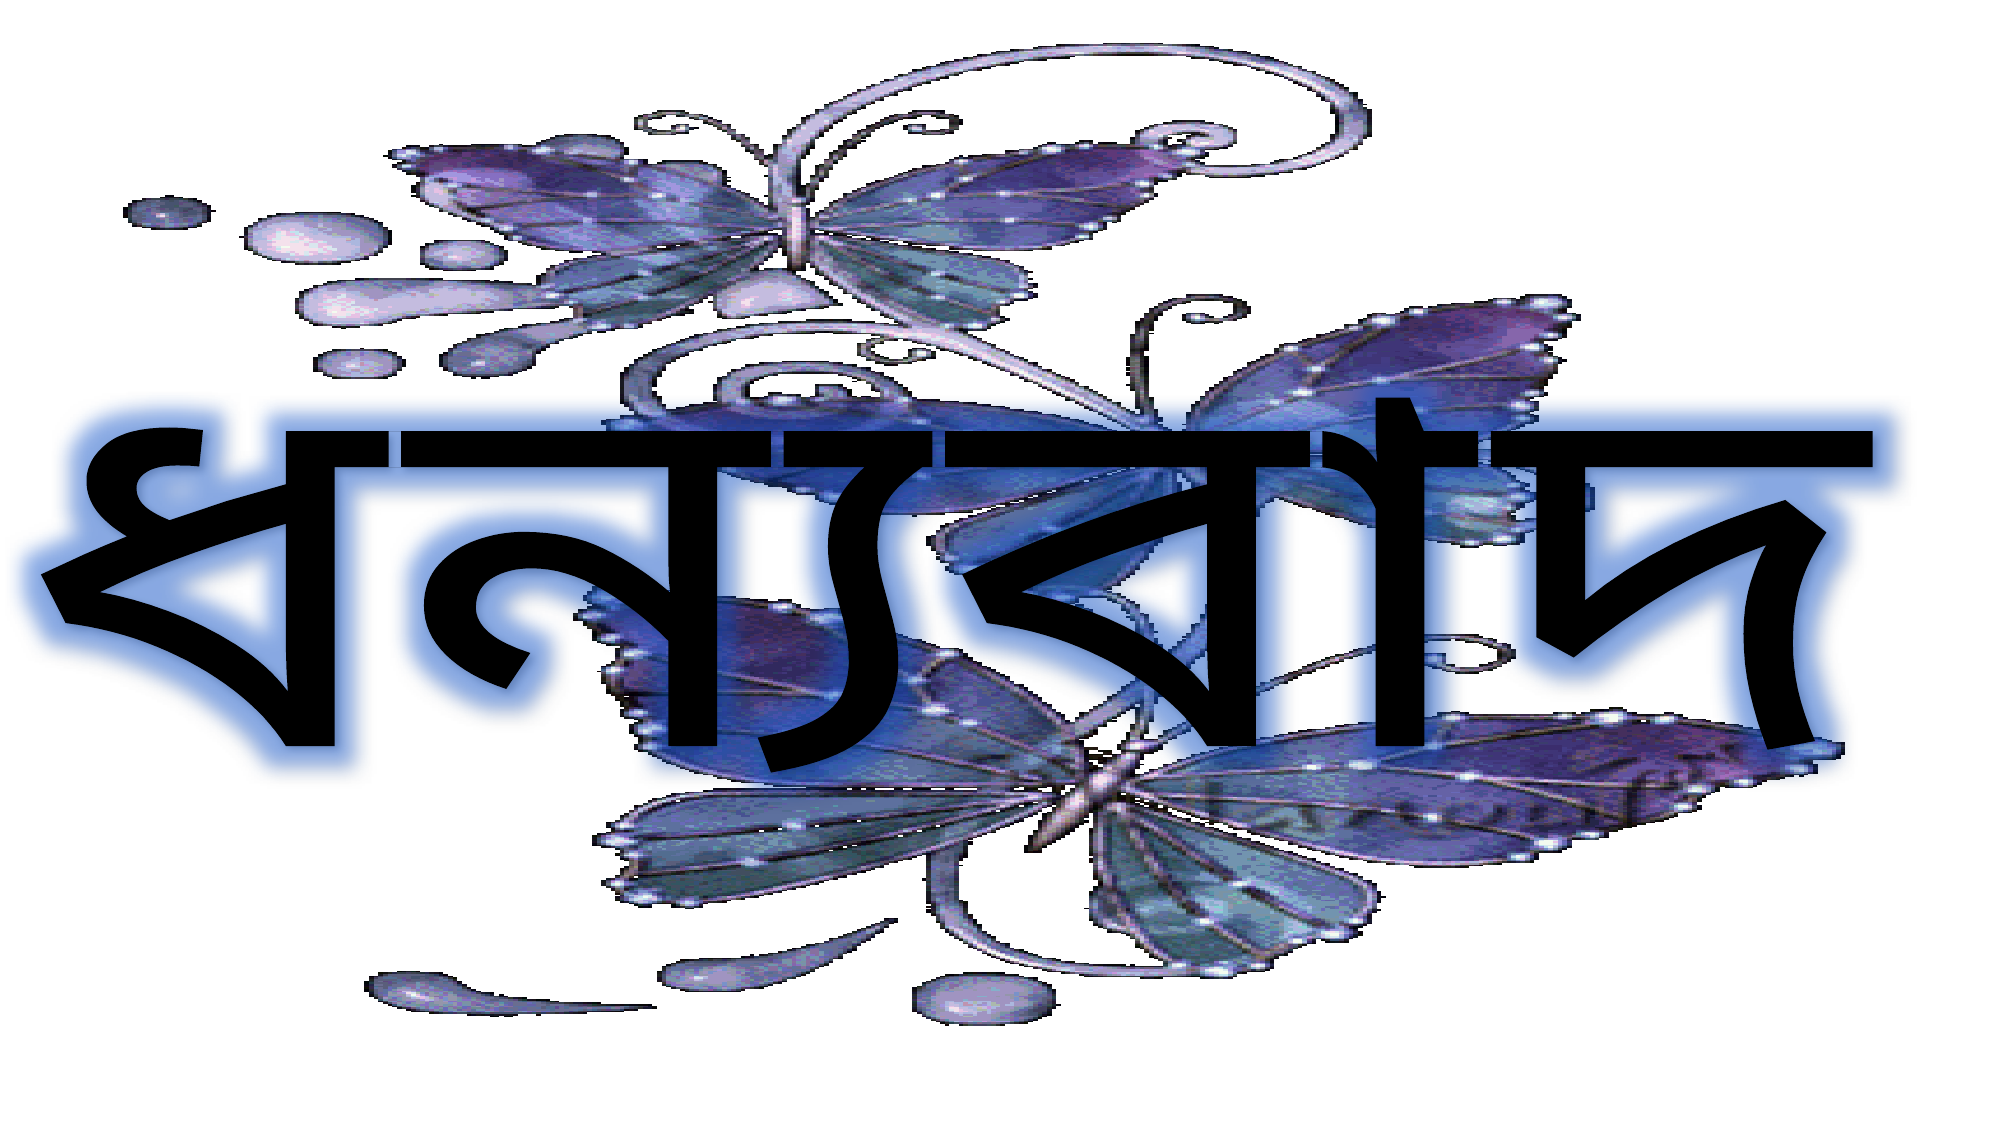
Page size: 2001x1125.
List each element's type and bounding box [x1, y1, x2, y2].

picture [40, 43, 1897, 1026]
